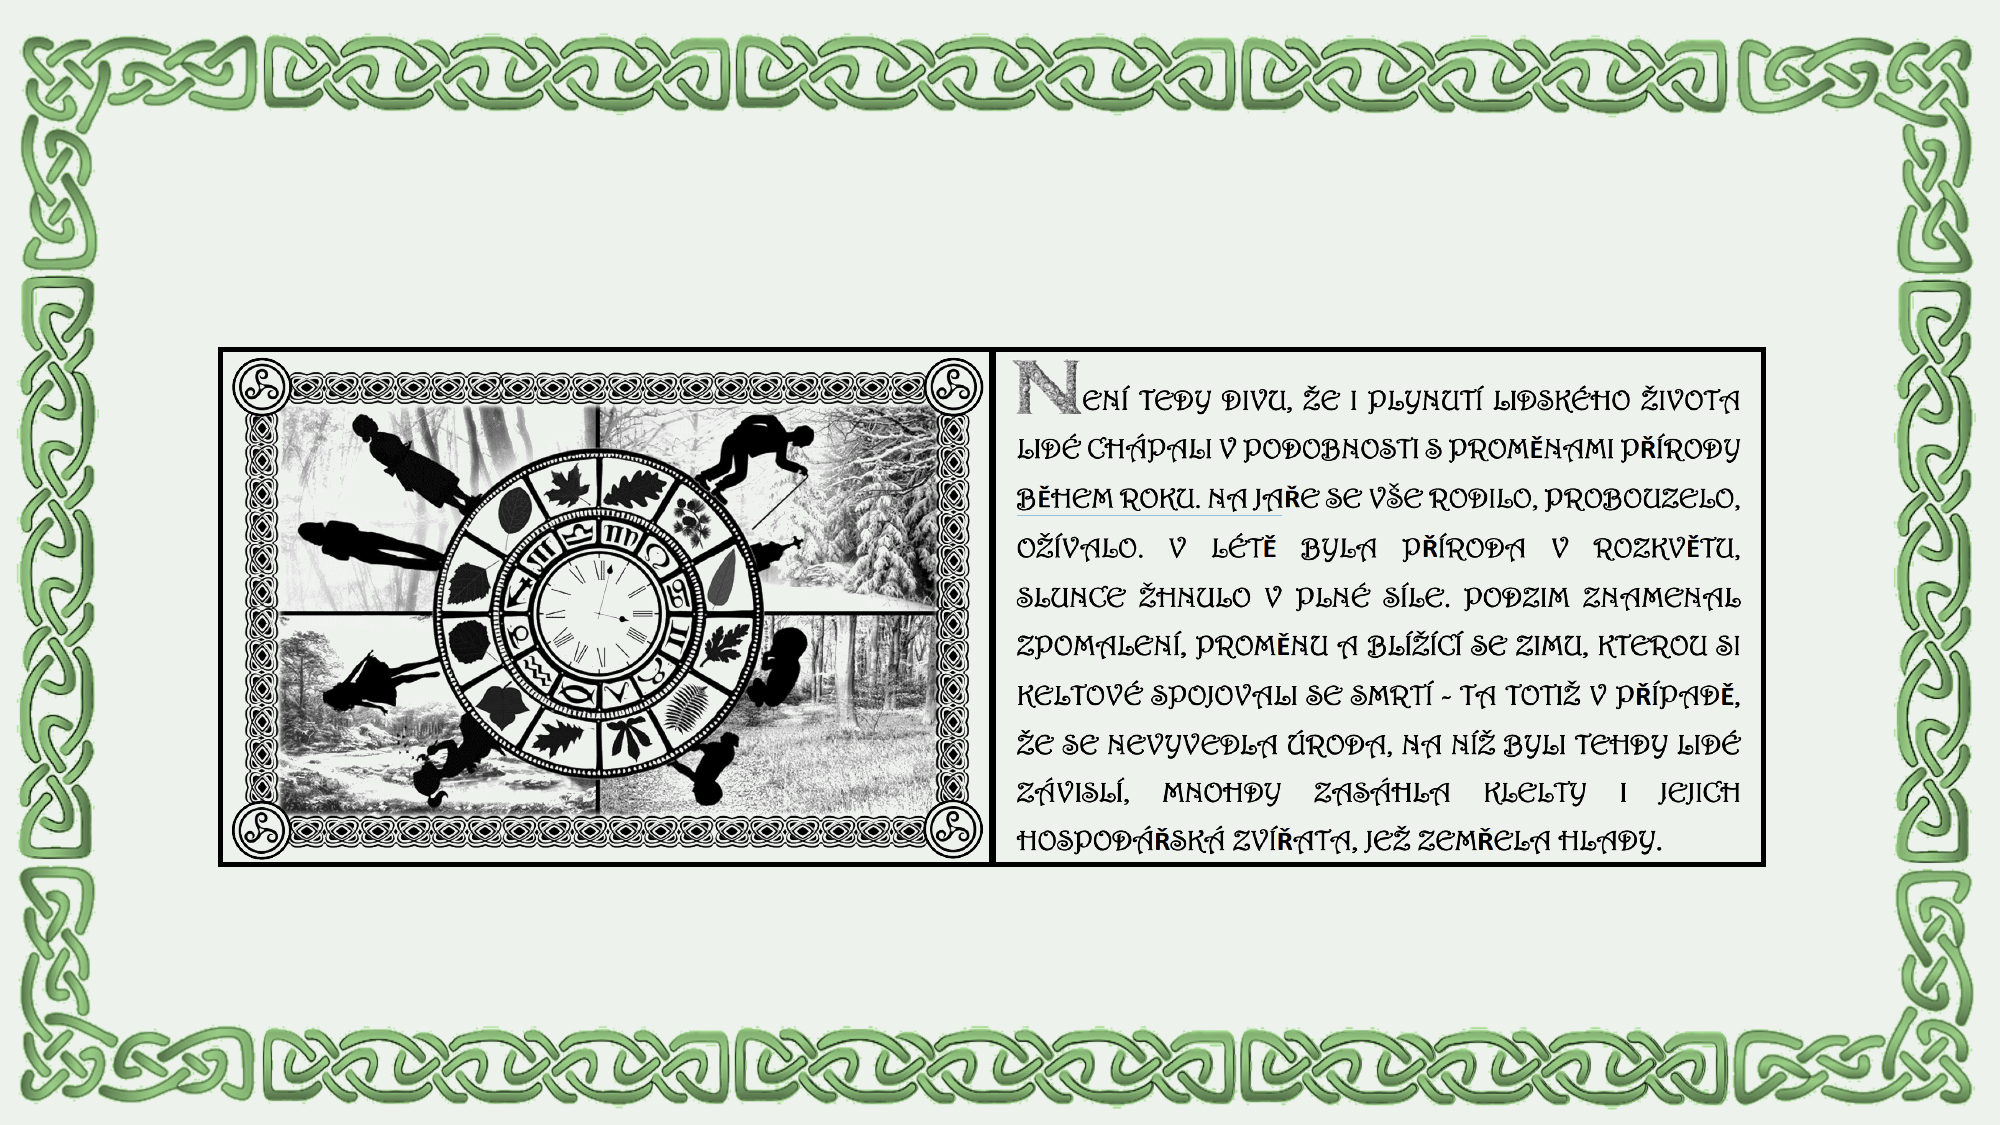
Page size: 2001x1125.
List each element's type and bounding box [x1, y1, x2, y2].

text_box [992, 348, 1765, 865]
picture [0, 265, 1758, 1125]
picture [448, 0, 541, 320]
picture [0, 0, 298, 260]
picture [1435, 0, 1528, 332]
text_box [220, 348, 992, 850]
picture [1693, 25, 2000, 1125]
picture [936, 0, 1029, 338]
